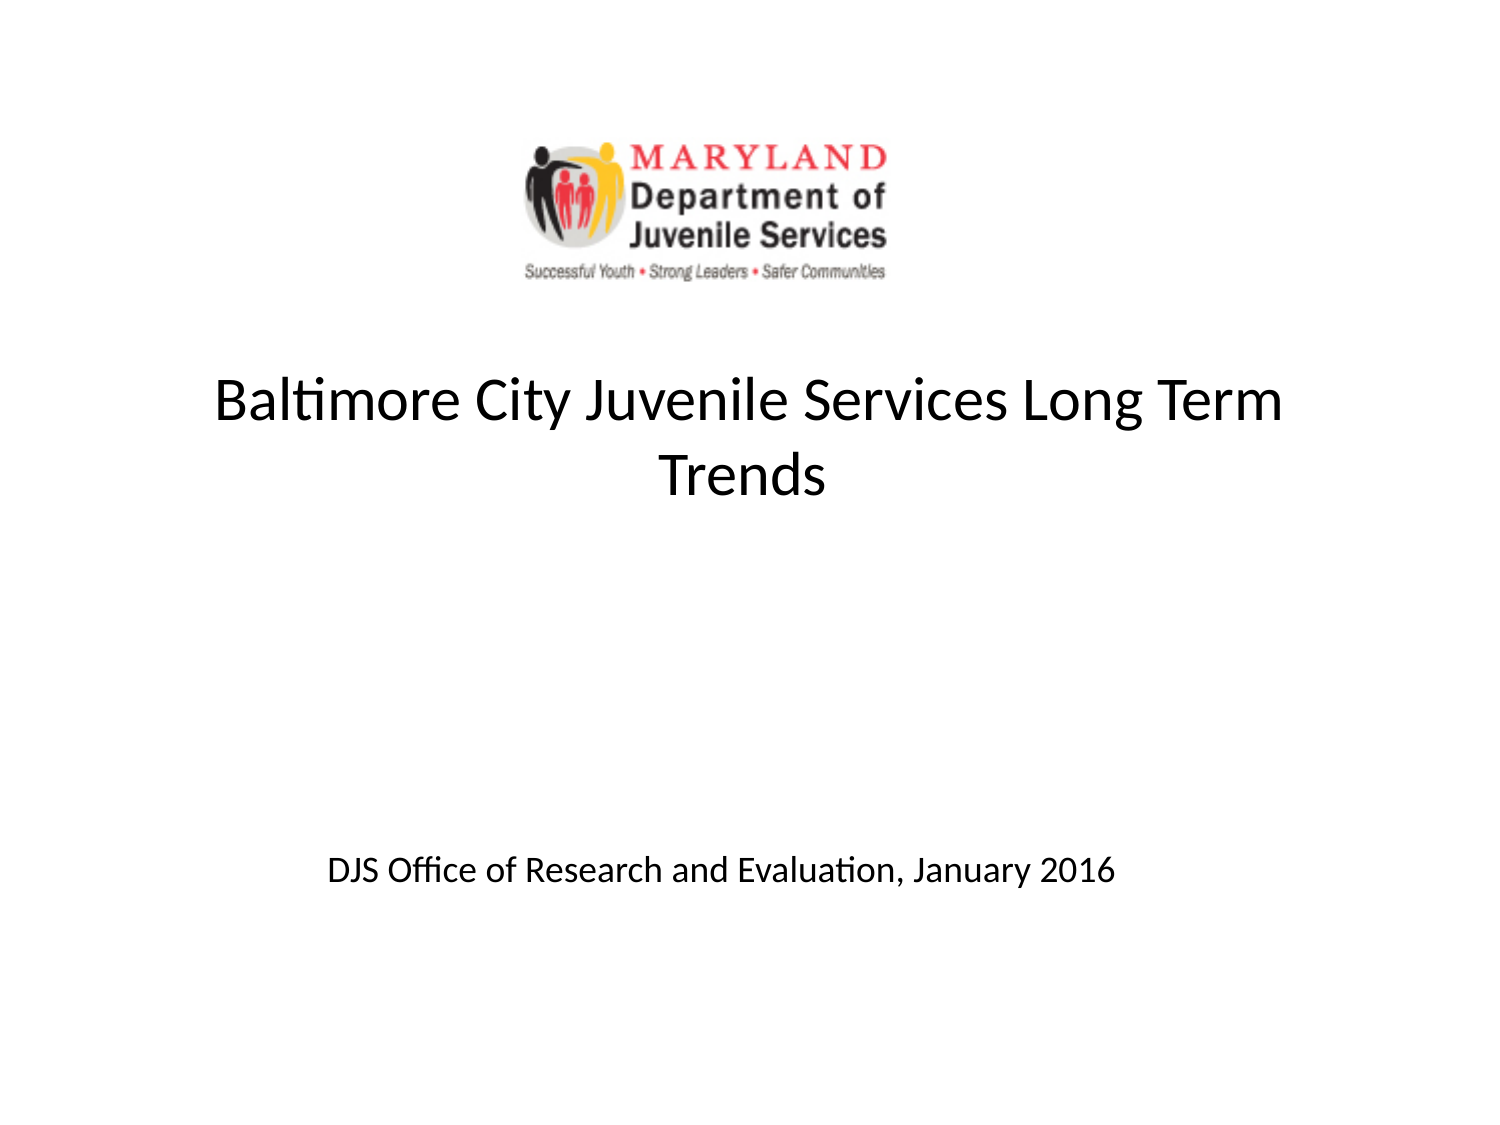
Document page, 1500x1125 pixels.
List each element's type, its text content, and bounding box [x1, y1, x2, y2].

text_box DJS Office of Research and Evaluation, January 2016 [312, 837, 1163, 898]
picture [474, 137, 936, 288]
title Baltimore City Juvenile Services Long Term Trends [112, 349, 1388, 591]
